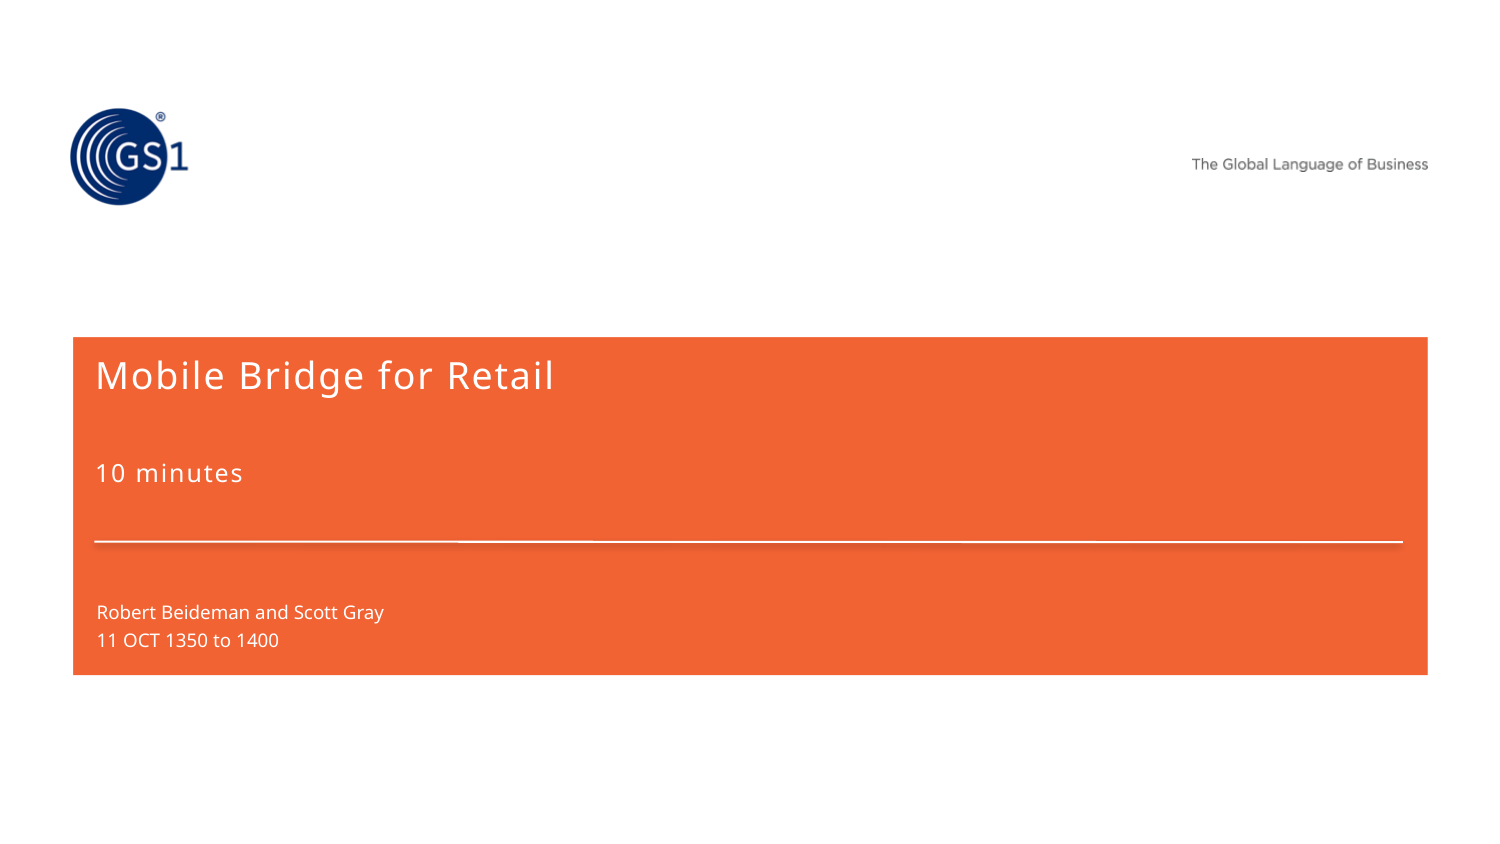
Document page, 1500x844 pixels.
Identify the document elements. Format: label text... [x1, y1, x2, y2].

list Robert Beideman and Scott Gray [96, 559, 1405, 624]
list 10 minutes [94, 457, 1405, 527]
picture [0, 0, 1500, 844]
list 11 OCT 1350 to 1400 [96, 628, 1405, 655]
title Mobile Bridge for Retail [94, 352, 1405, 442]
